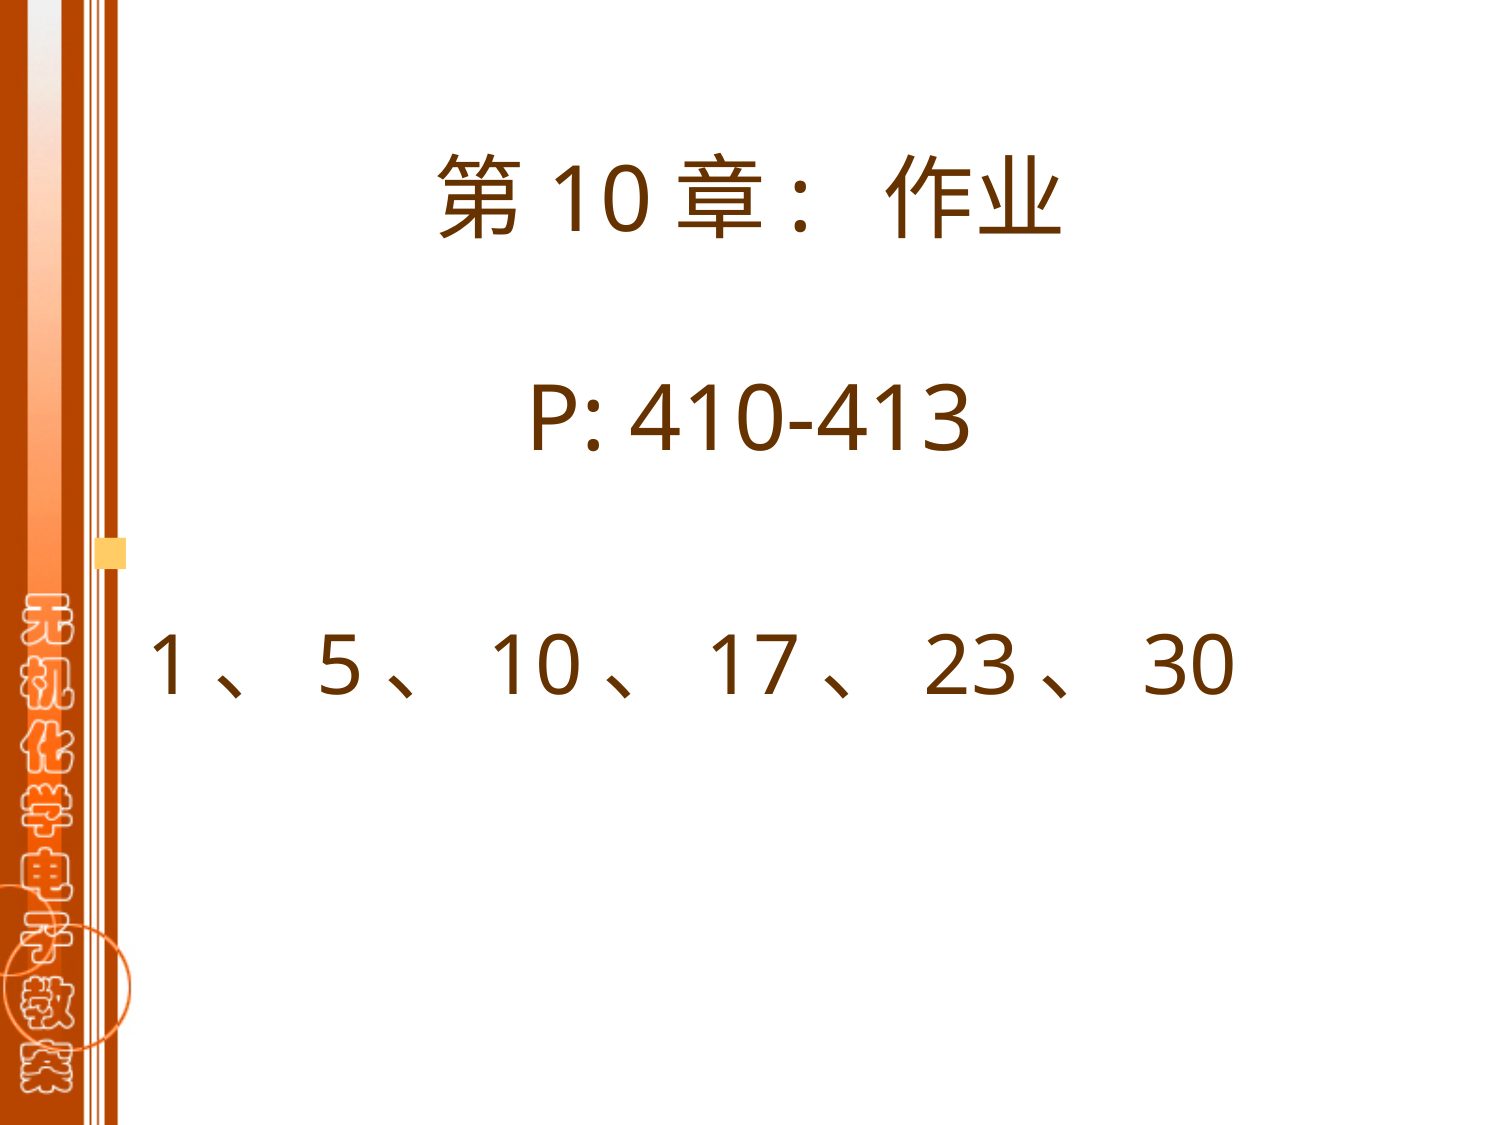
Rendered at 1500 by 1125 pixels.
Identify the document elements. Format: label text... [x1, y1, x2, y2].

title 第10章: 作业 P: 410-413 [75, 45, 1425, 234]
picture [0, 0, 1500, 1125]
list 1、5、10、17、23、30 [75, 503, 1425, 1125]
